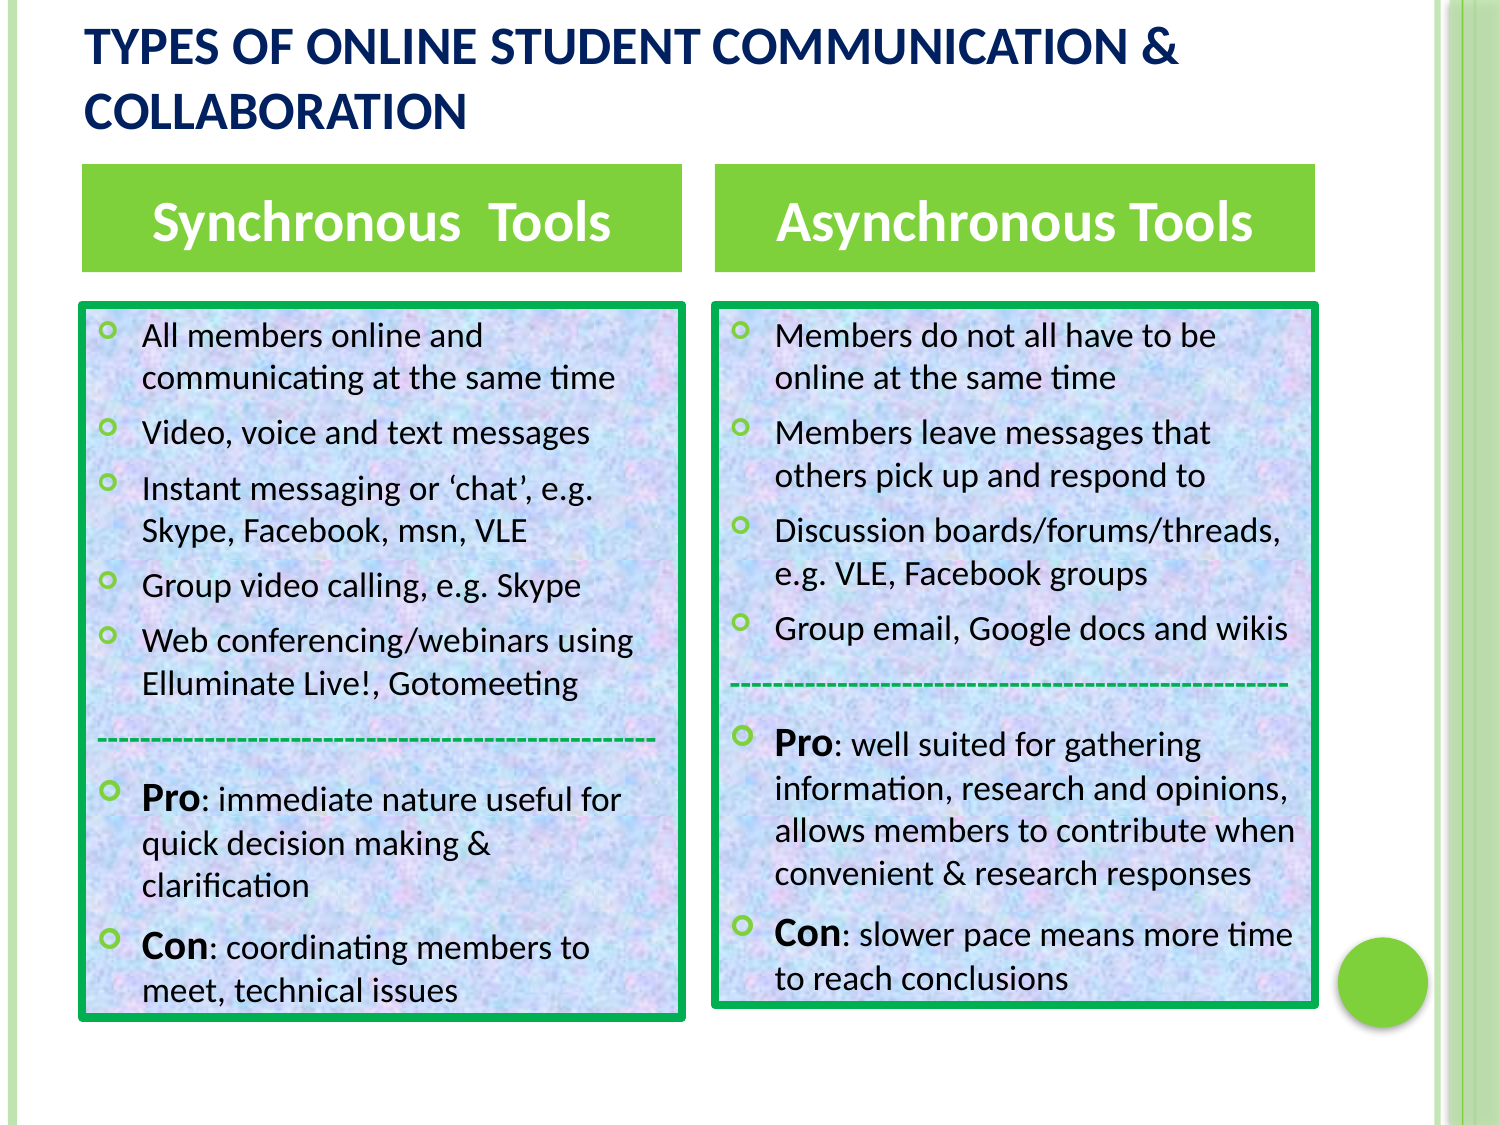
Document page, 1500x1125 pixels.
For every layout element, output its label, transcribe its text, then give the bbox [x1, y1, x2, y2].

list Members do not all have to be online at the same time Members leave messages that others pick up and respond to Discussion boards/forums/threads, e.g. VLE, Facebook groups Group email, Google docs and wikis ---------------------------------------------------- Pro: well suited for gathering information, research and opinions, allows members to contribute when convenient & research responses Con: slower pace means more time to reach conclusions [714, 304, 1315, 1005]
title Types Of Online Student Communication & Collaboration [70, 0, 1395, 148]
list All members online and communicating at the same time Video, voice and text messages Instant messaging or ‘chat’, e.g. Skype, Facebook, msn, VLE Group video calling, e.g. Skype Web conferencing/webinars using Elluminate Live!, Gotomeeting ---------------------------------------------------- Pro: immediate nature useful for quick decision making & clarification Con: coordinating members to meet, technical issues [82, 304, 682, 1018]
list Asynchronous Tools [714, 164, 1315, 273]
list Synchronous Tools [82, 164, 682, 273]
